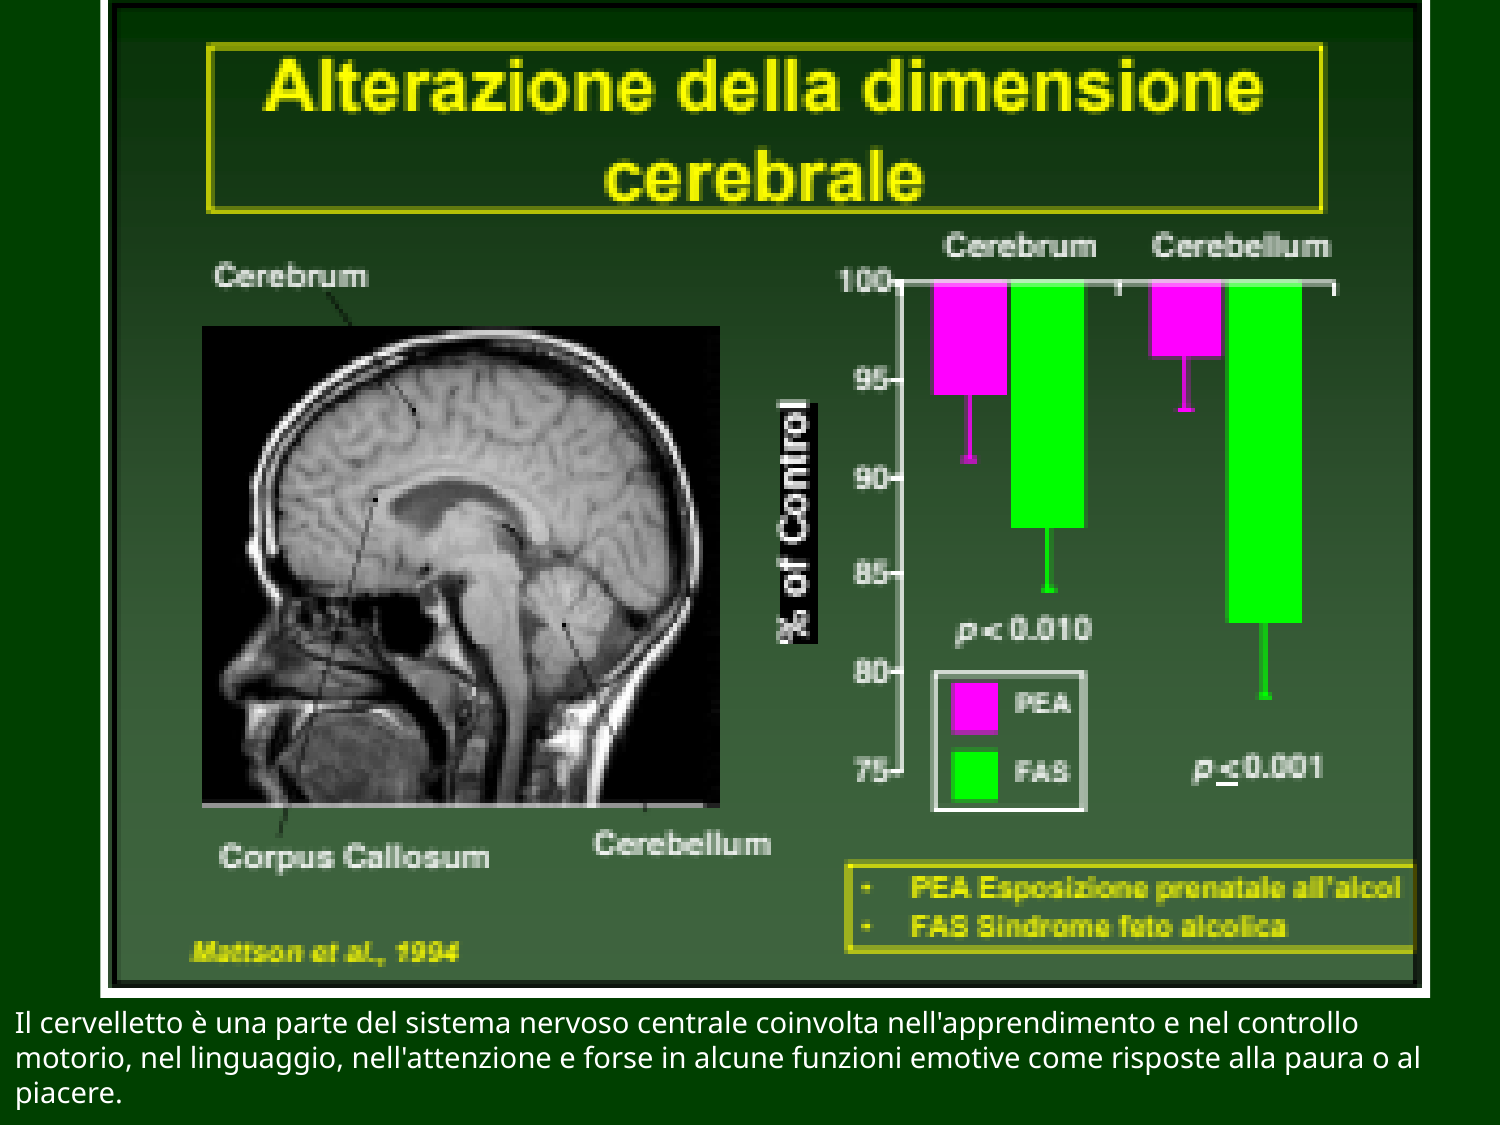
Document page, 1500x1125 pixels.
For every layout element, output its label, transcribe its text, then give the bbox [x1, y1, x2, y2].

text_box Il cervelletto è una parte del sistema nervoso centrale coinvolta nell'apprendimento e nel controllo motorio, nel linguaggio, nell'attenzione e forse in alcune funzioni emotive come risposte alla paura o al piacere. [0, 996, 1500, 1125]
picture [99, 0, 1431, 998]
